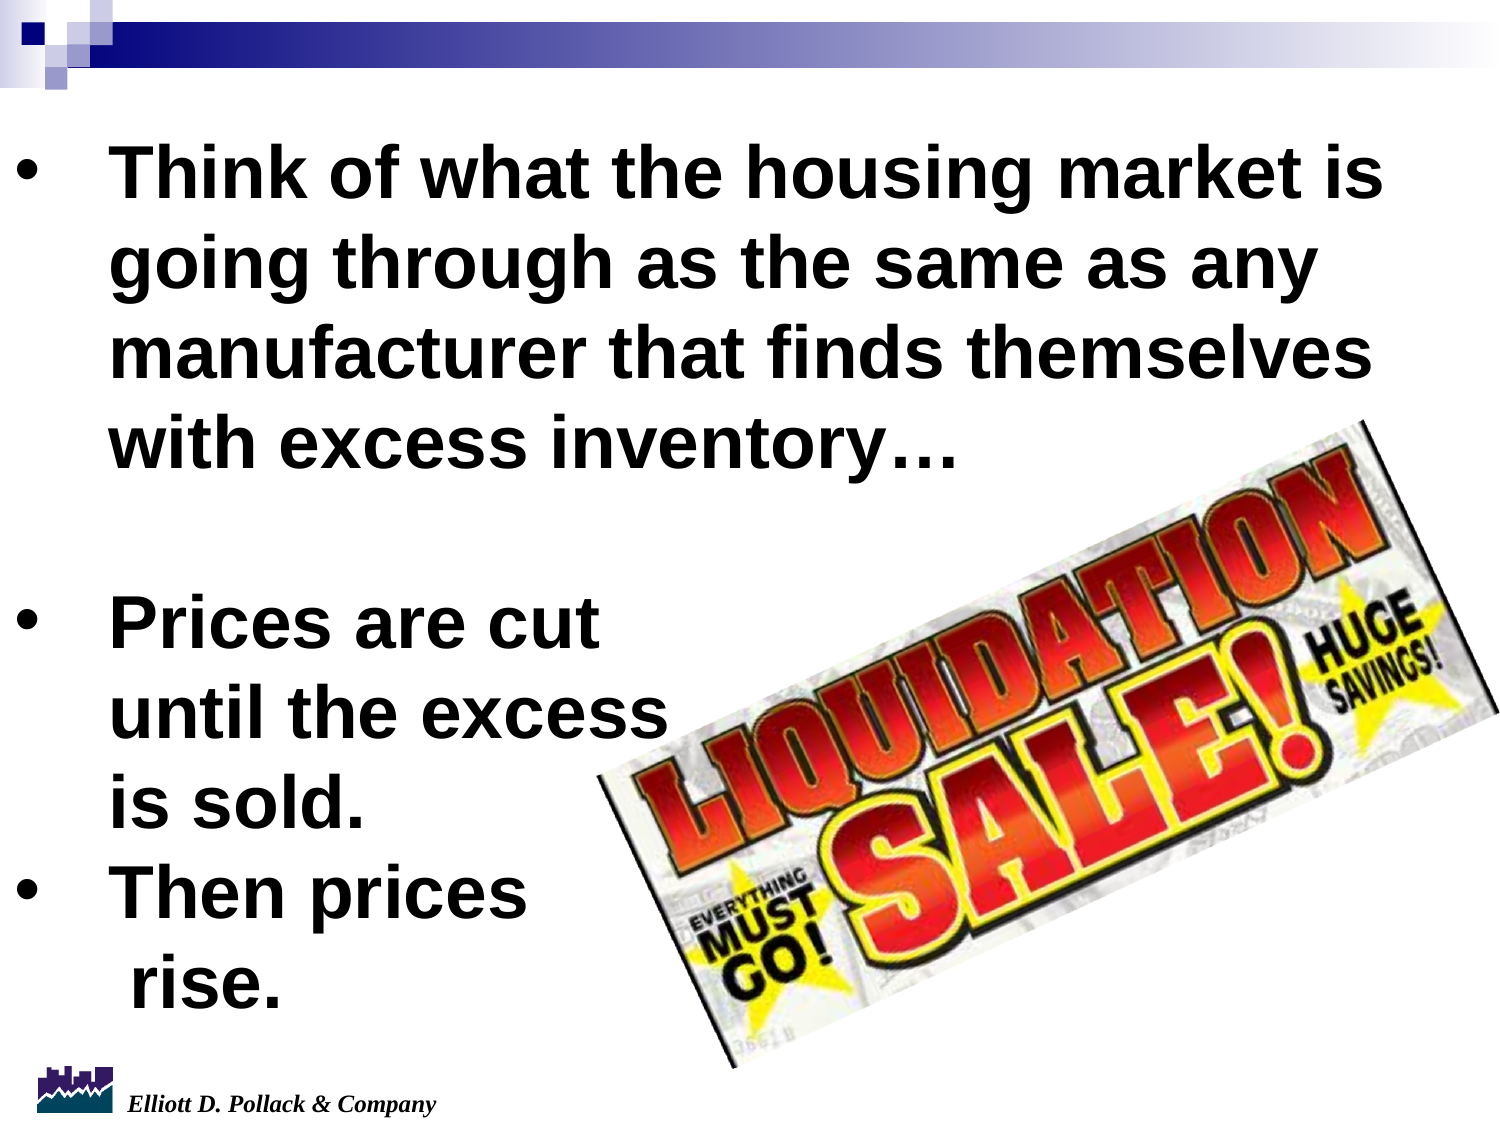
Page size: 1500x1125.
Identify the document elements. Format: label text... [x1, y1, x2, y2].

text_box Think of what the housing market is going through as the same as any manufacturer that finds themselves with excess inventory… Prices are cut until the excess is sold. Then prices rise. [0, 116, 1460, 1032]
picture [37, 1066, 113, 1103]
picture [597, 420, 1499, 1068]
